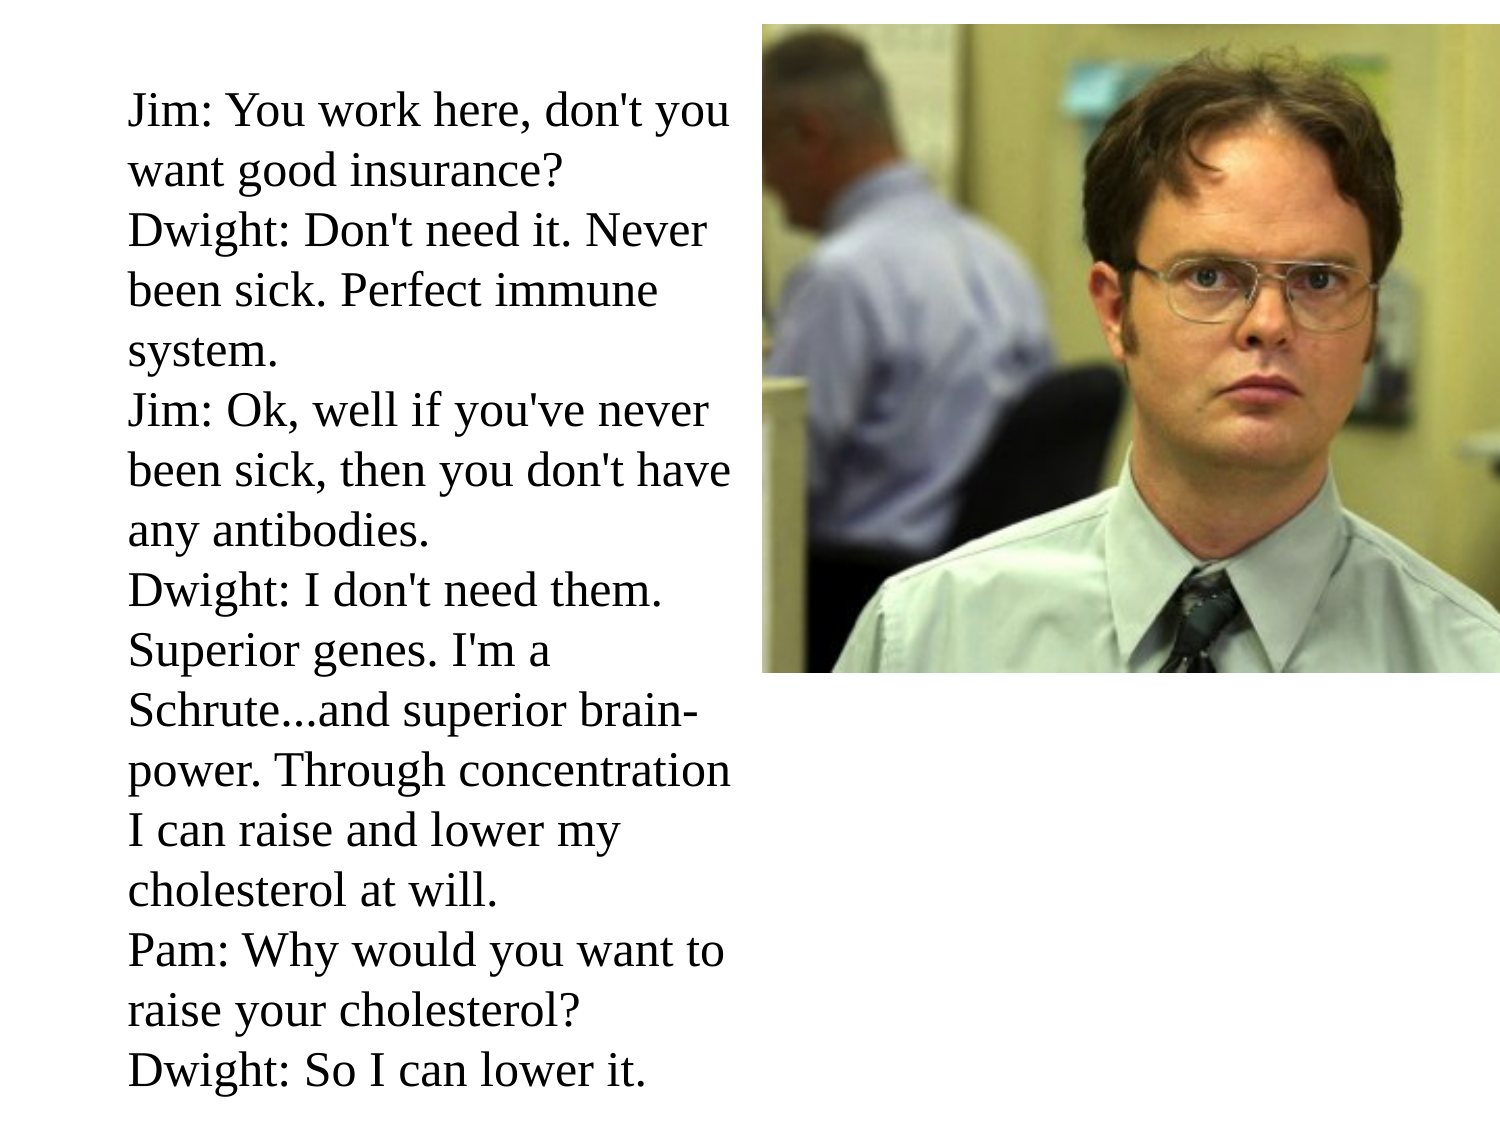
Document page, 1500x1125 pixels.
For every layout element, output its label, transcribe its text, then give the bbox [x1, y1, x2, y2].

picture [762, 24, 1500, 674]
title Jim: You work here, don't you want good insurance? Dwight: Don't need it. Never been sick. Perfect immune system. Jim: Ok, well if you've never been sick, then you don't have any antibodies. Dwight: I don't need them. Superior genes. I'm a Schrute...and superior brain-power. Through concentration I can raise and lower my cholesterol at will. Pam: Why would you want to raise your cholesterol? Dwight: So I can lower it. [112, 462, 757, 651]
